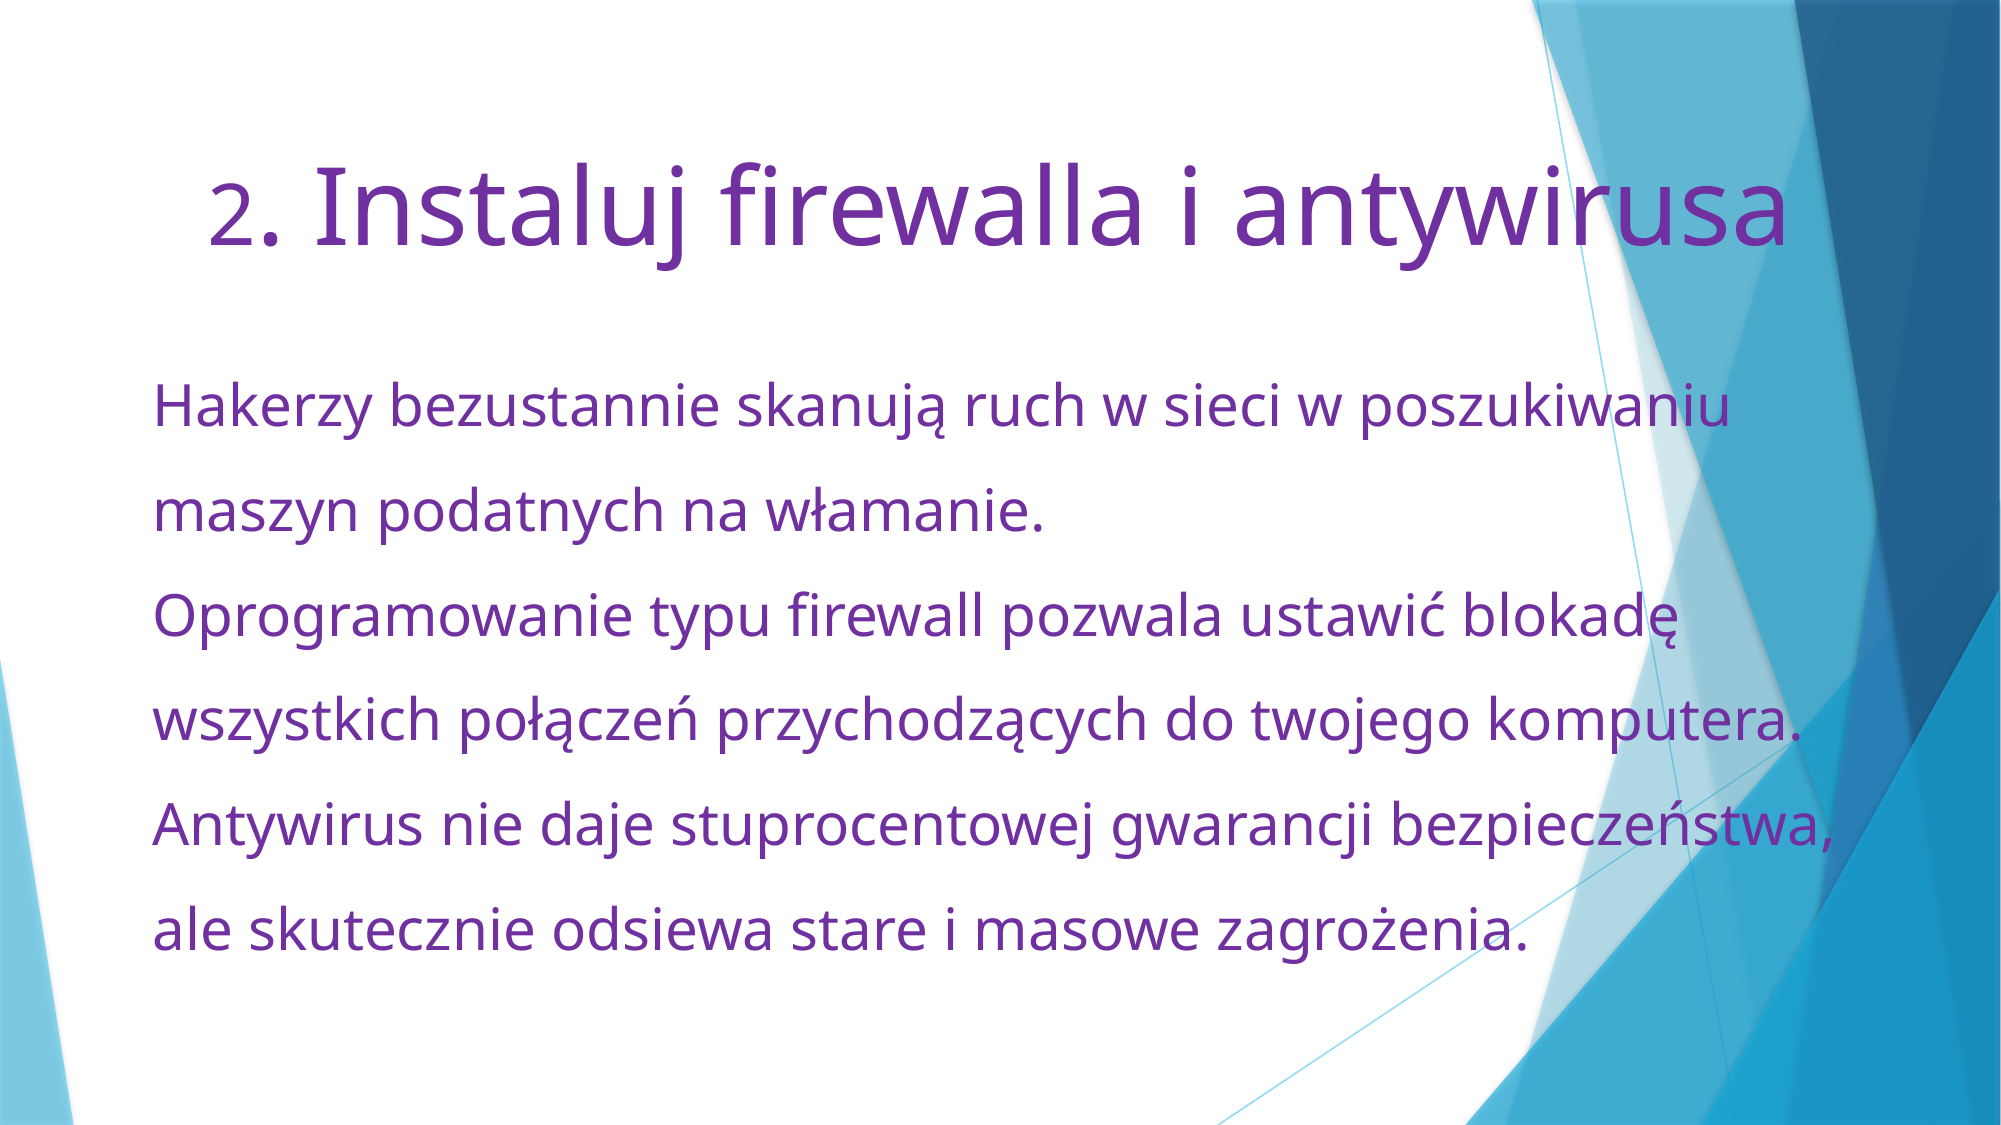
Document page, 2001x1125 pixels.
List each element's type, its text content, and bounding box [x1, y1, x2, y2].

list 2. Instaluj firewalla i antywirusa Hakerzy bezustannie skanują ruch w sieci w poszukiwaniu maszyn podatnych na włamanie. Oprogramowanie typu firewall pozwala ustawić blokadę wszystkich połączeń przychodzących do twojego komputera. Antywirus nie daje stuprocentowej gwarancji bezpieczeństwa, ale skutecznie odsiewa stare i masowe zagrożenia. [137, 130, 1863, 1014]
